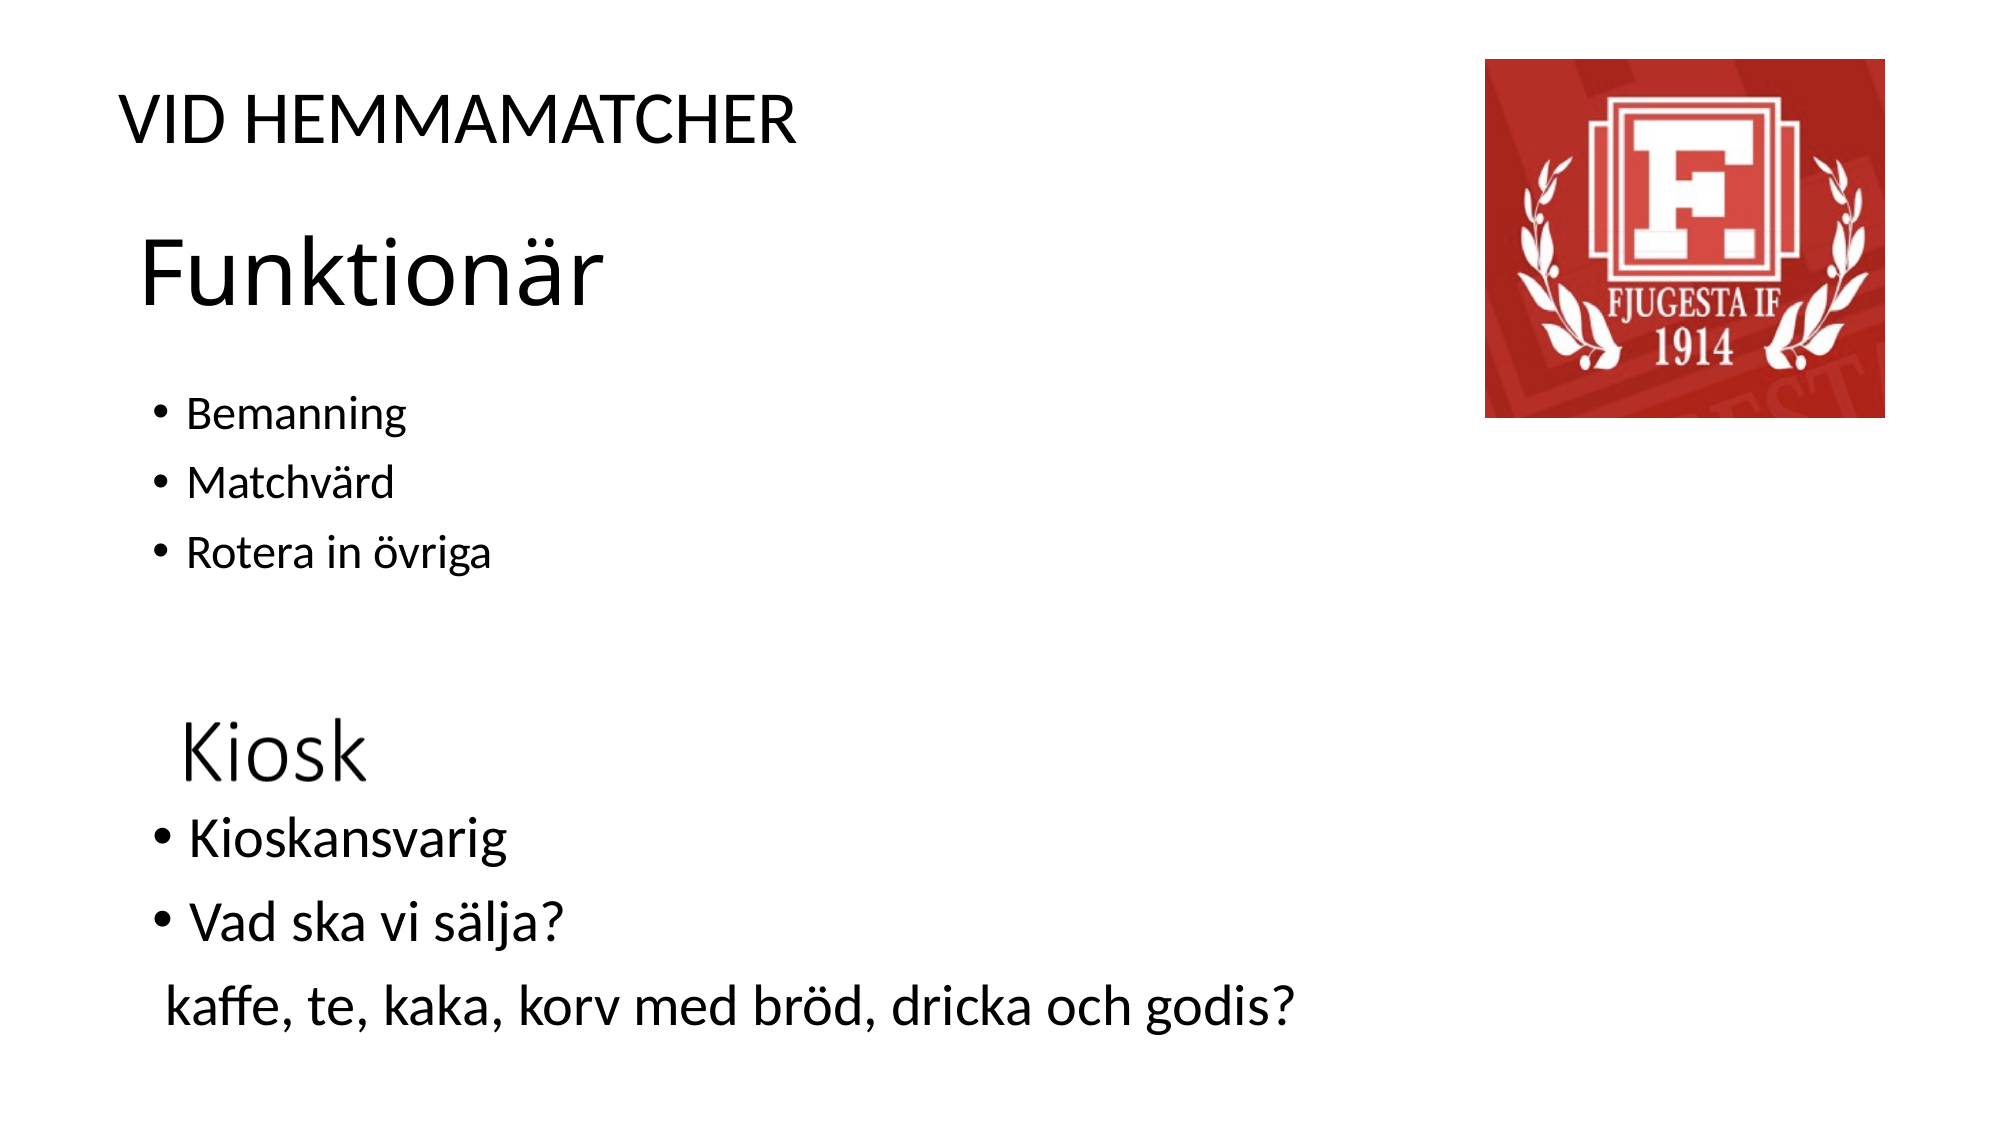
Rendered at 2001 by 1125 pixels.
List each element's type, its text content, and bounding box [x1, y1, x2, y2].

text_box Kioskansvarig Vad ska vi sälja? kaffe, te, kaka, korv med bröd, dricka och godis? [137, 864, 1588, 1125]
title Funktionär [122, 167, 1485, 385]
picture [1485, 59, 1885, 418]
list Bemanning Matchvärd Rotera in övriga [137, 380, 1869, 587]
text_box VID HEMMAMATCHER [103, 61, 814, 166]
picture [121, 646, 1889, 864]
